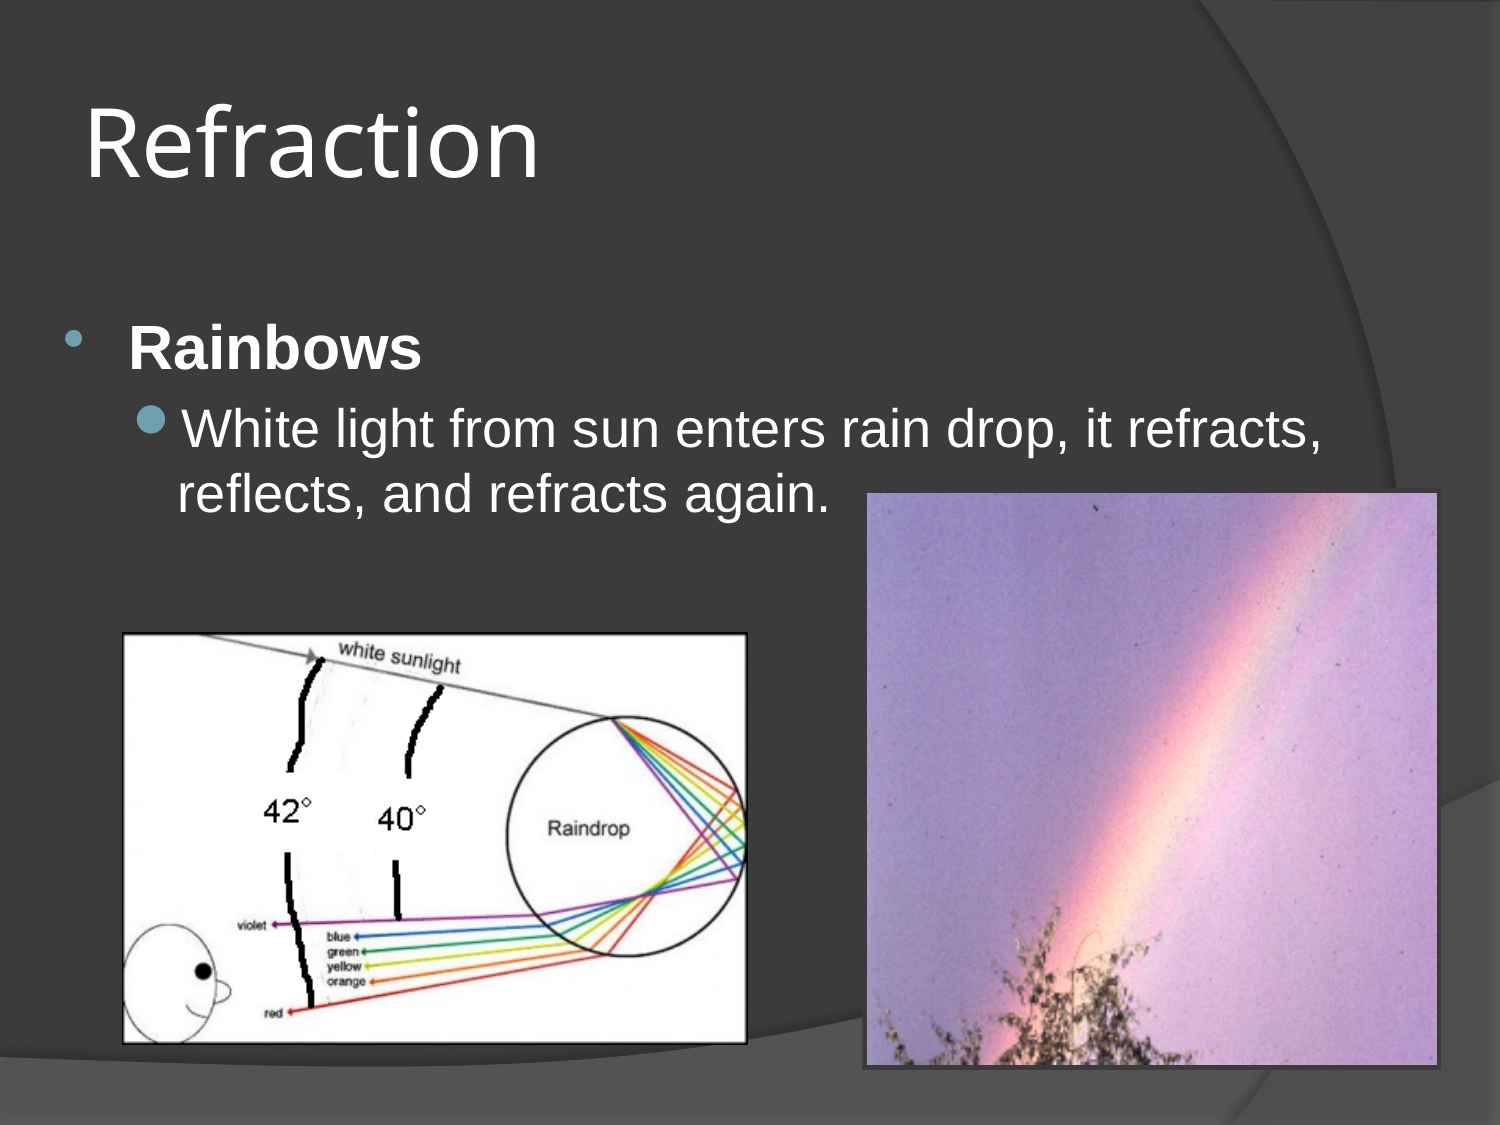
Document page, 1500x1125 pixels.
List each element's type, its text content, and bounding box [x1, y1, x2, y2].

list Rainbows White light from sun enters rain drop, it refracts, reflects, and refracts again. [44, 299, 1456, 536]
title Refraction [75, 45, 1300, 233]
picture [122, 631, 748, 1045]
picture [866, 492, 1437, 1066]
